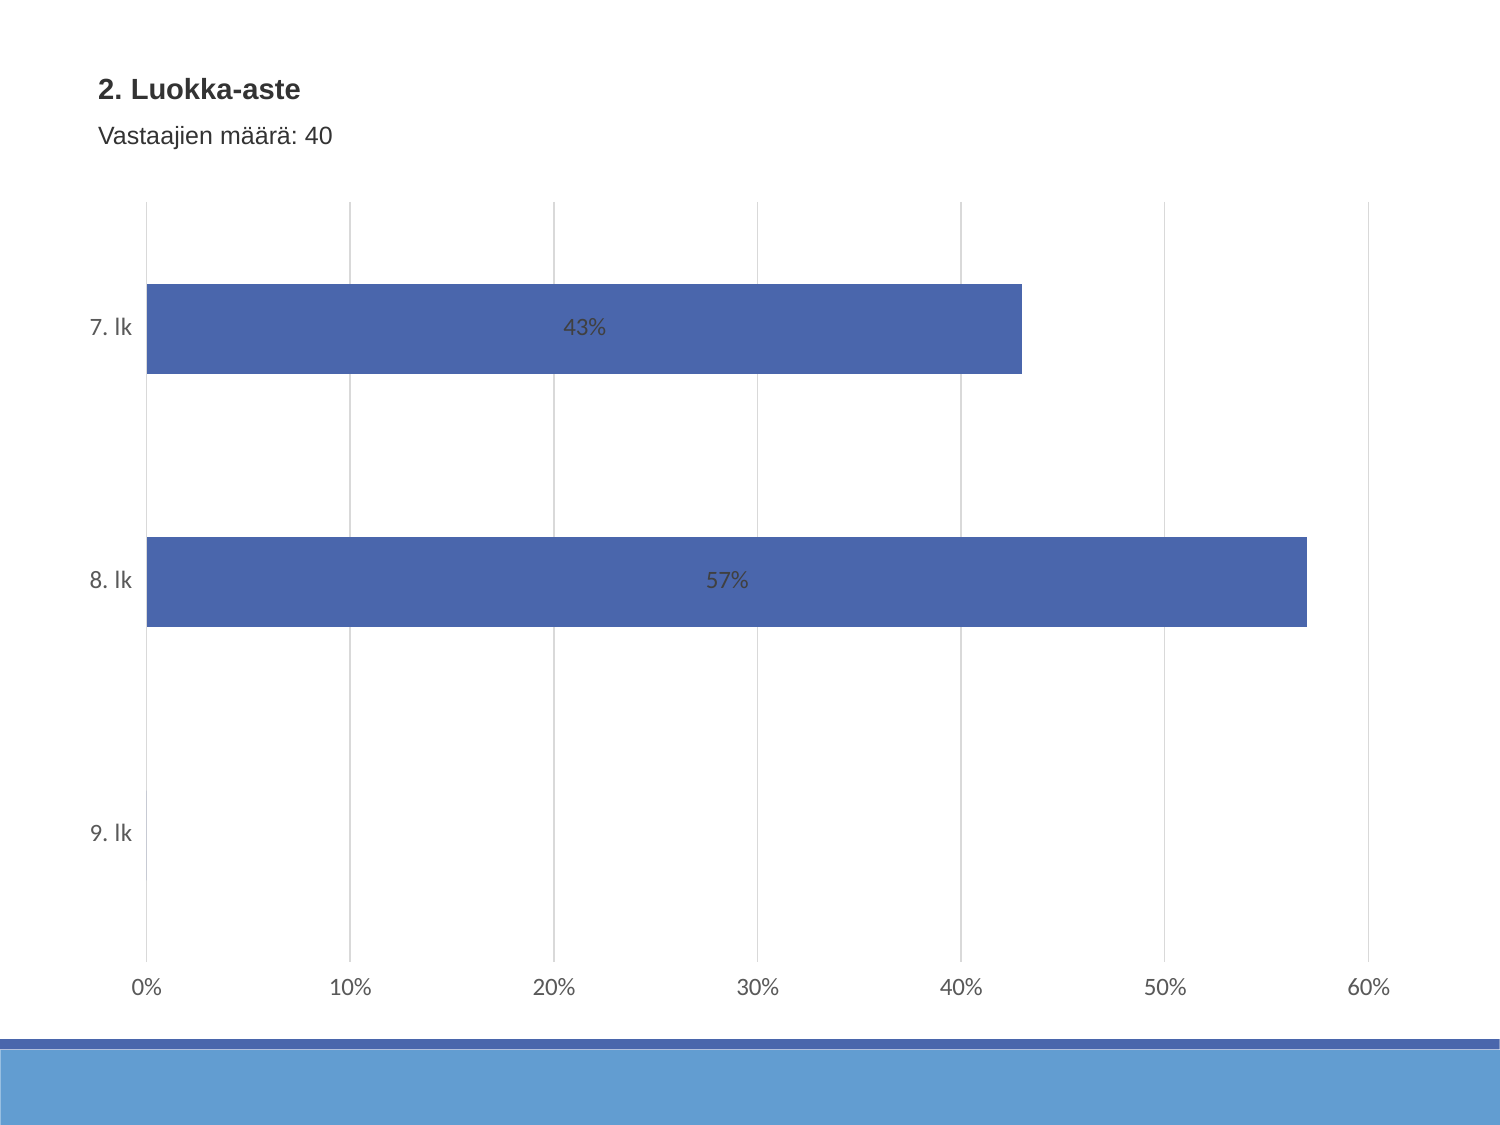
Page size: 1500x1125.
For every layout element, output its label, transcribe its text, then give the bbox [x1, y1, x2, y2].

text_box Vastaajien määrä: 40 [82, 113, 1418, 155]
chart [61, 184, 1418, 1020]
text_box 2. Luokka-aste [82, 61, 1421, 114]
